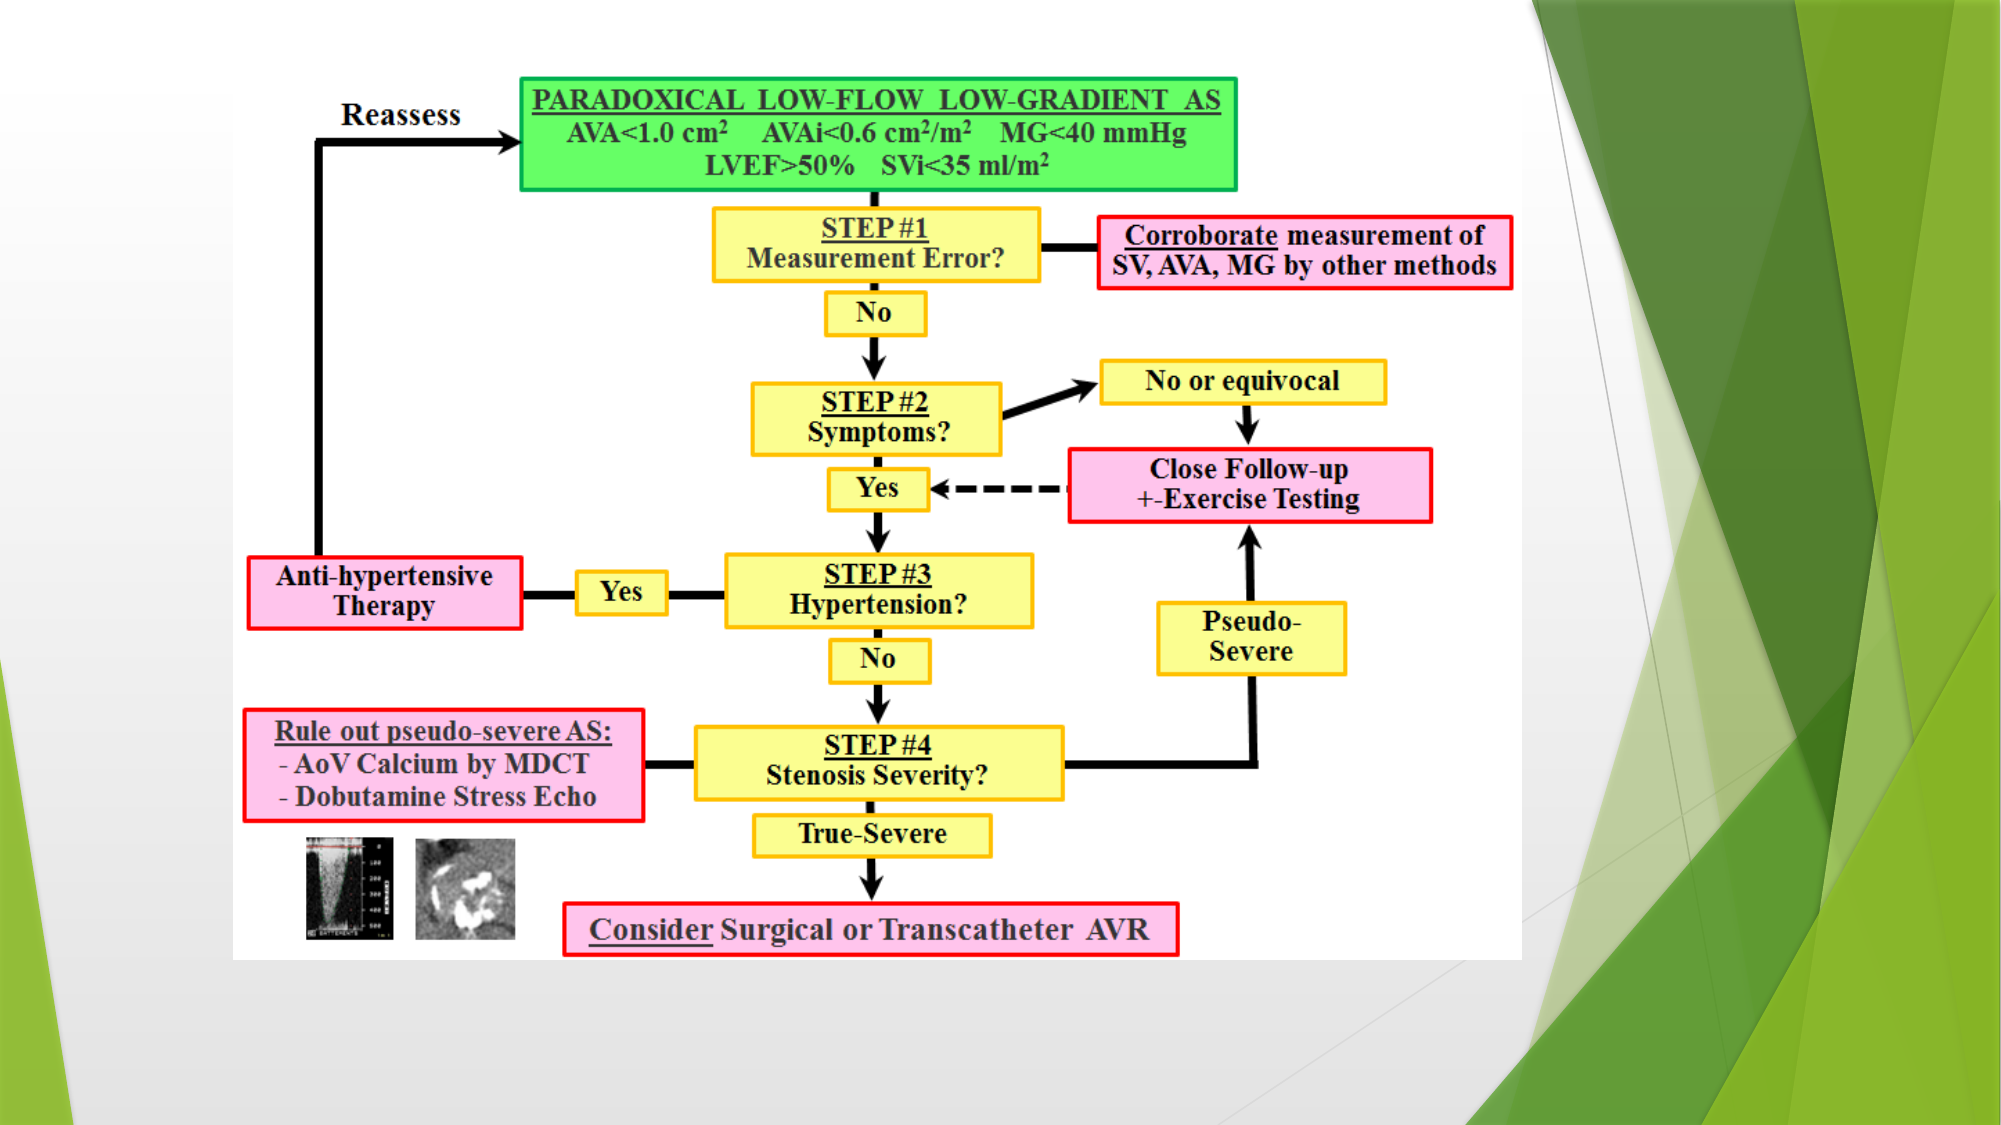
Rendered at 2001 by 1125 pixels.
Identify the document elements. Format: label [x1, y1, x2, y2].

list [233, 74, 1522, 960]
